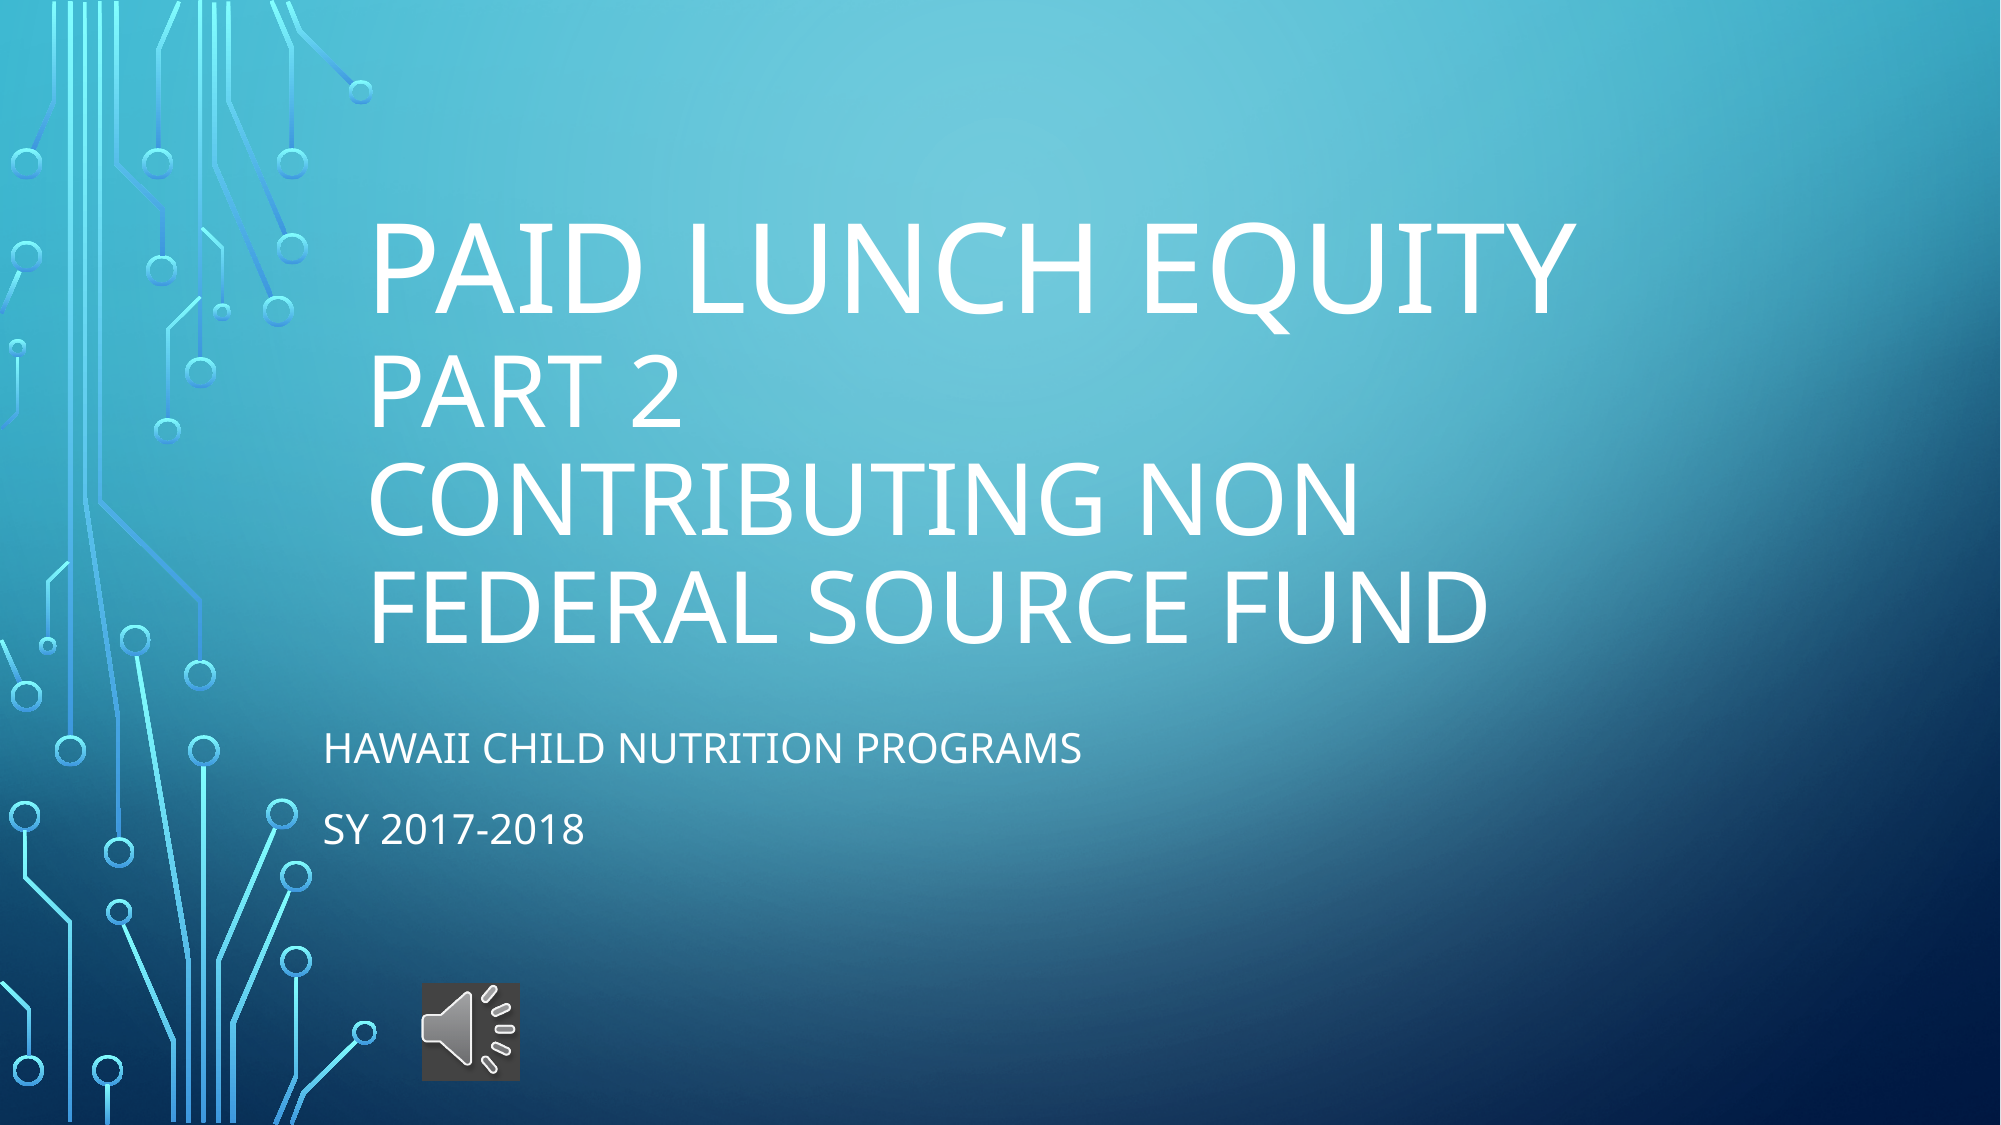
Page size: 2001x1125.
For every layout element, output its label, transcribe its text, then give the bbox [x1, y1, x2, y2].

picture [420, 981, 522, 1083]
subtitle Hawaii Child Nutrition Programs SY 2017-2018 [307, 704, 1750, 863]
title Paid Lunch Equity PART 2 Contributing Non Federal source fund [350, 120, 1793, 673]
